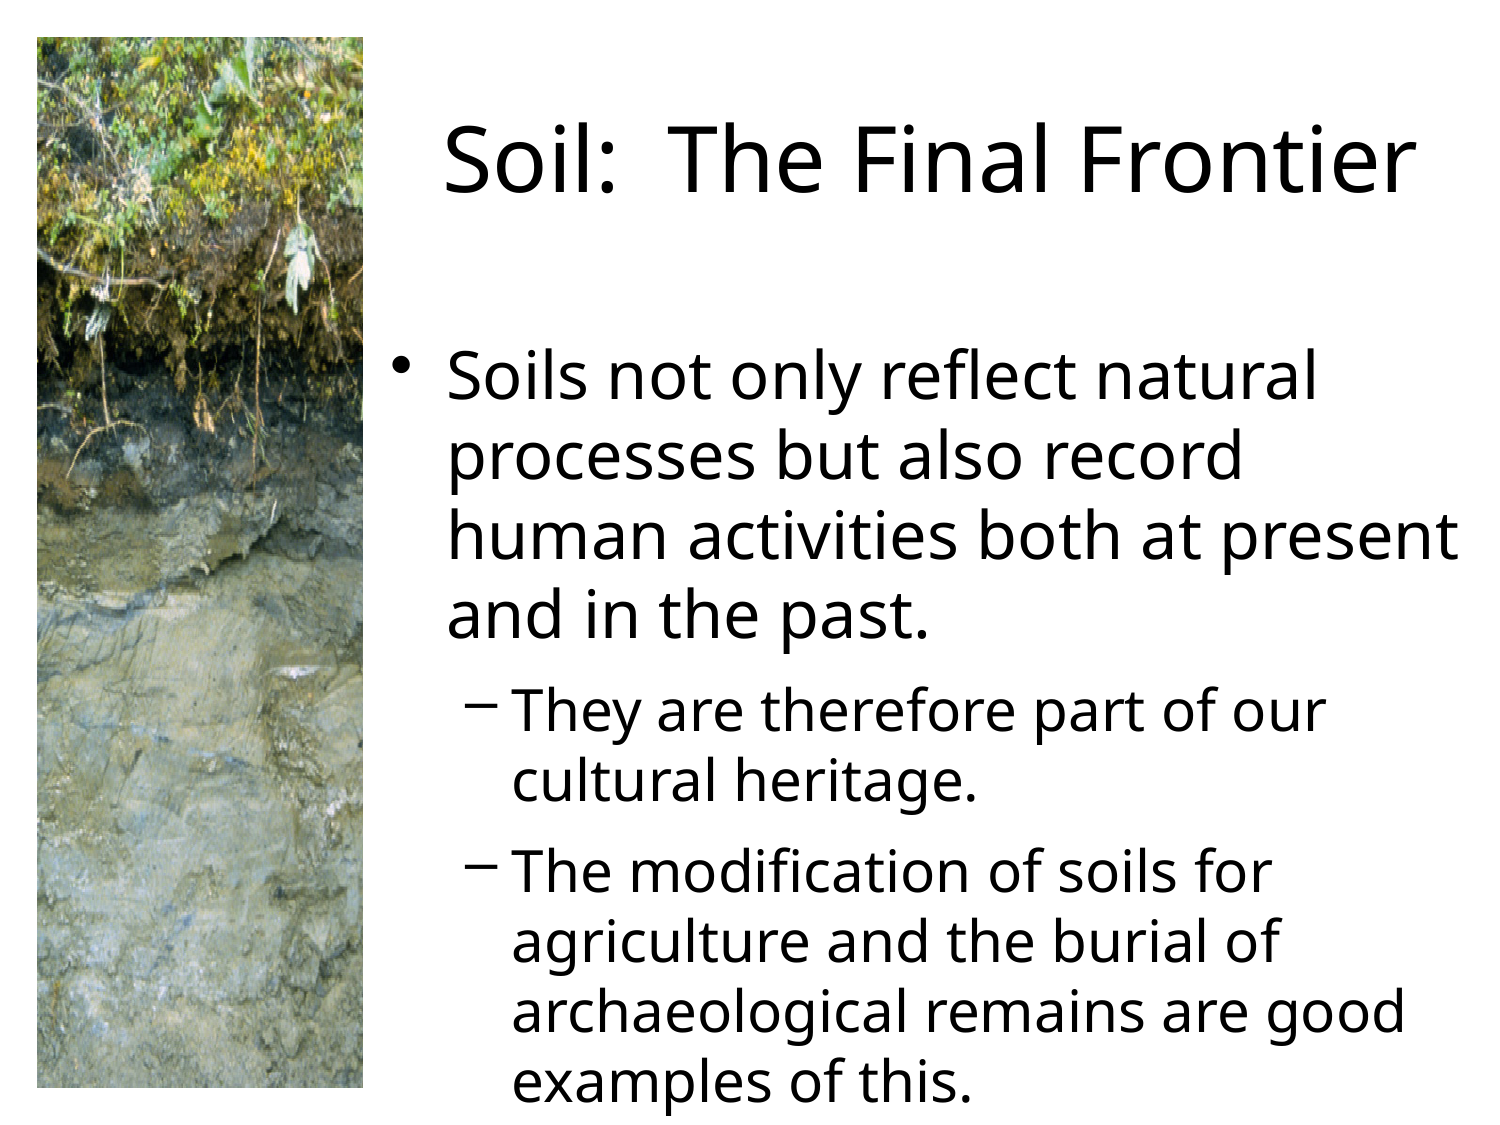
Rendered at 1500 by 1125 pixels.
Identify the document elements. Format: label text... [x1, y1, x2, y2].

list Soils not only reflect natural processes but also record human activities both at present and in the past. They are therefore part of our cultural heritage. The modification of soils for agriculture and the burial of archaeological remains are good examples of this. [375, 324, 1500, 1000]
title Soil: The Final Frontier [362, 62, 1500, 250]
picture [37, 37, 363, 1088]
